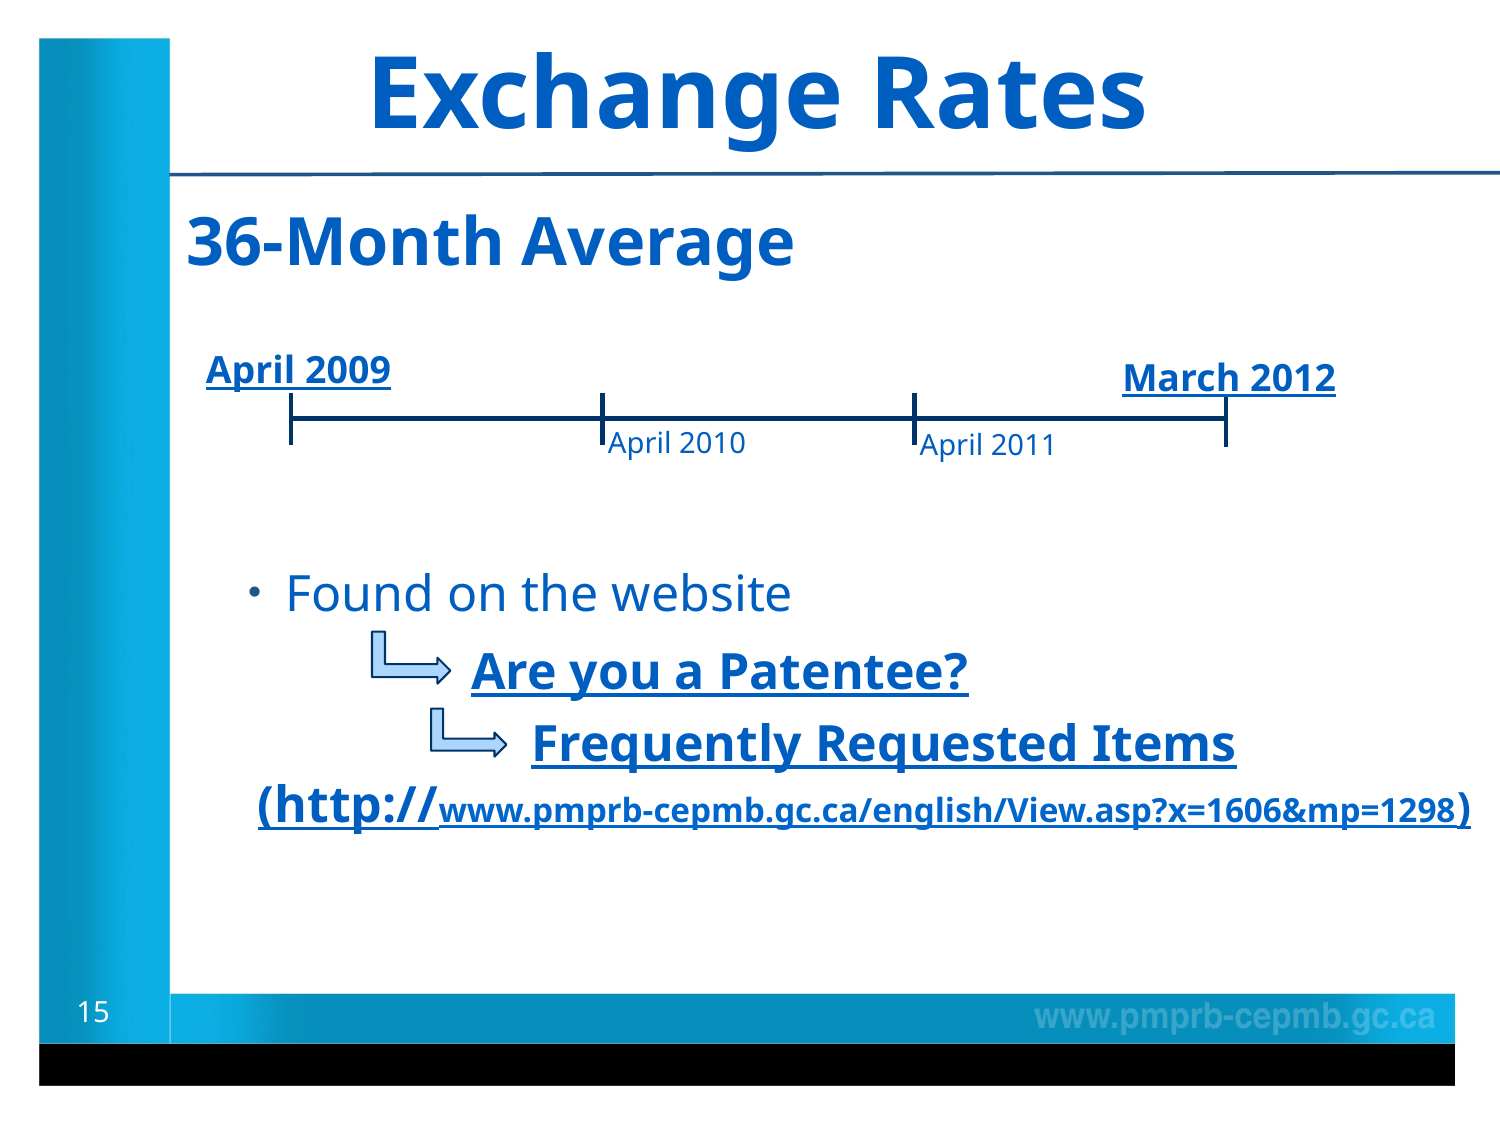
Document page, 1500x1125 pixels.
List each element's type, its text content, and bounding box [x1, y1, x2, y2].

list 36-Month Average [170, 191, 1459, 281]
text_box Frequently Requested Items [460, 703, 1376, 781]
text_box March 2012 [1107, 346, 1351, 406]
picture [0, 0, 1500, 1125]
text_box (http://www.pmprb-cepmb.gc.ca/english/View.asp?x=1606&mp=1298) [186, 765, 1489, 854]
text_box April 2009 [191, 339, 407, 399]
text_box April 2010 [593, 428, 761, 467]
text_box Found on the website [176, 553, 975, 612]
text_box Are you a Patentee? [399, 631, 1199, 709]
text_box [371, 631, 451, 684]
table_cell (€)(W) [604, 420, 761, 430]
text_box [431, 708, 507, 757]
table_cell [904, 420, 914, 430]
table_cell [915, 420, 1073, 430]
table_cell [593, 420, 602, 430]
title Exchange Rates [174, 42, 1341, 138]
slide_number 15 [24, 962, 126, 1041]
text_box April 2011 [904, 428, 1073, 469]
